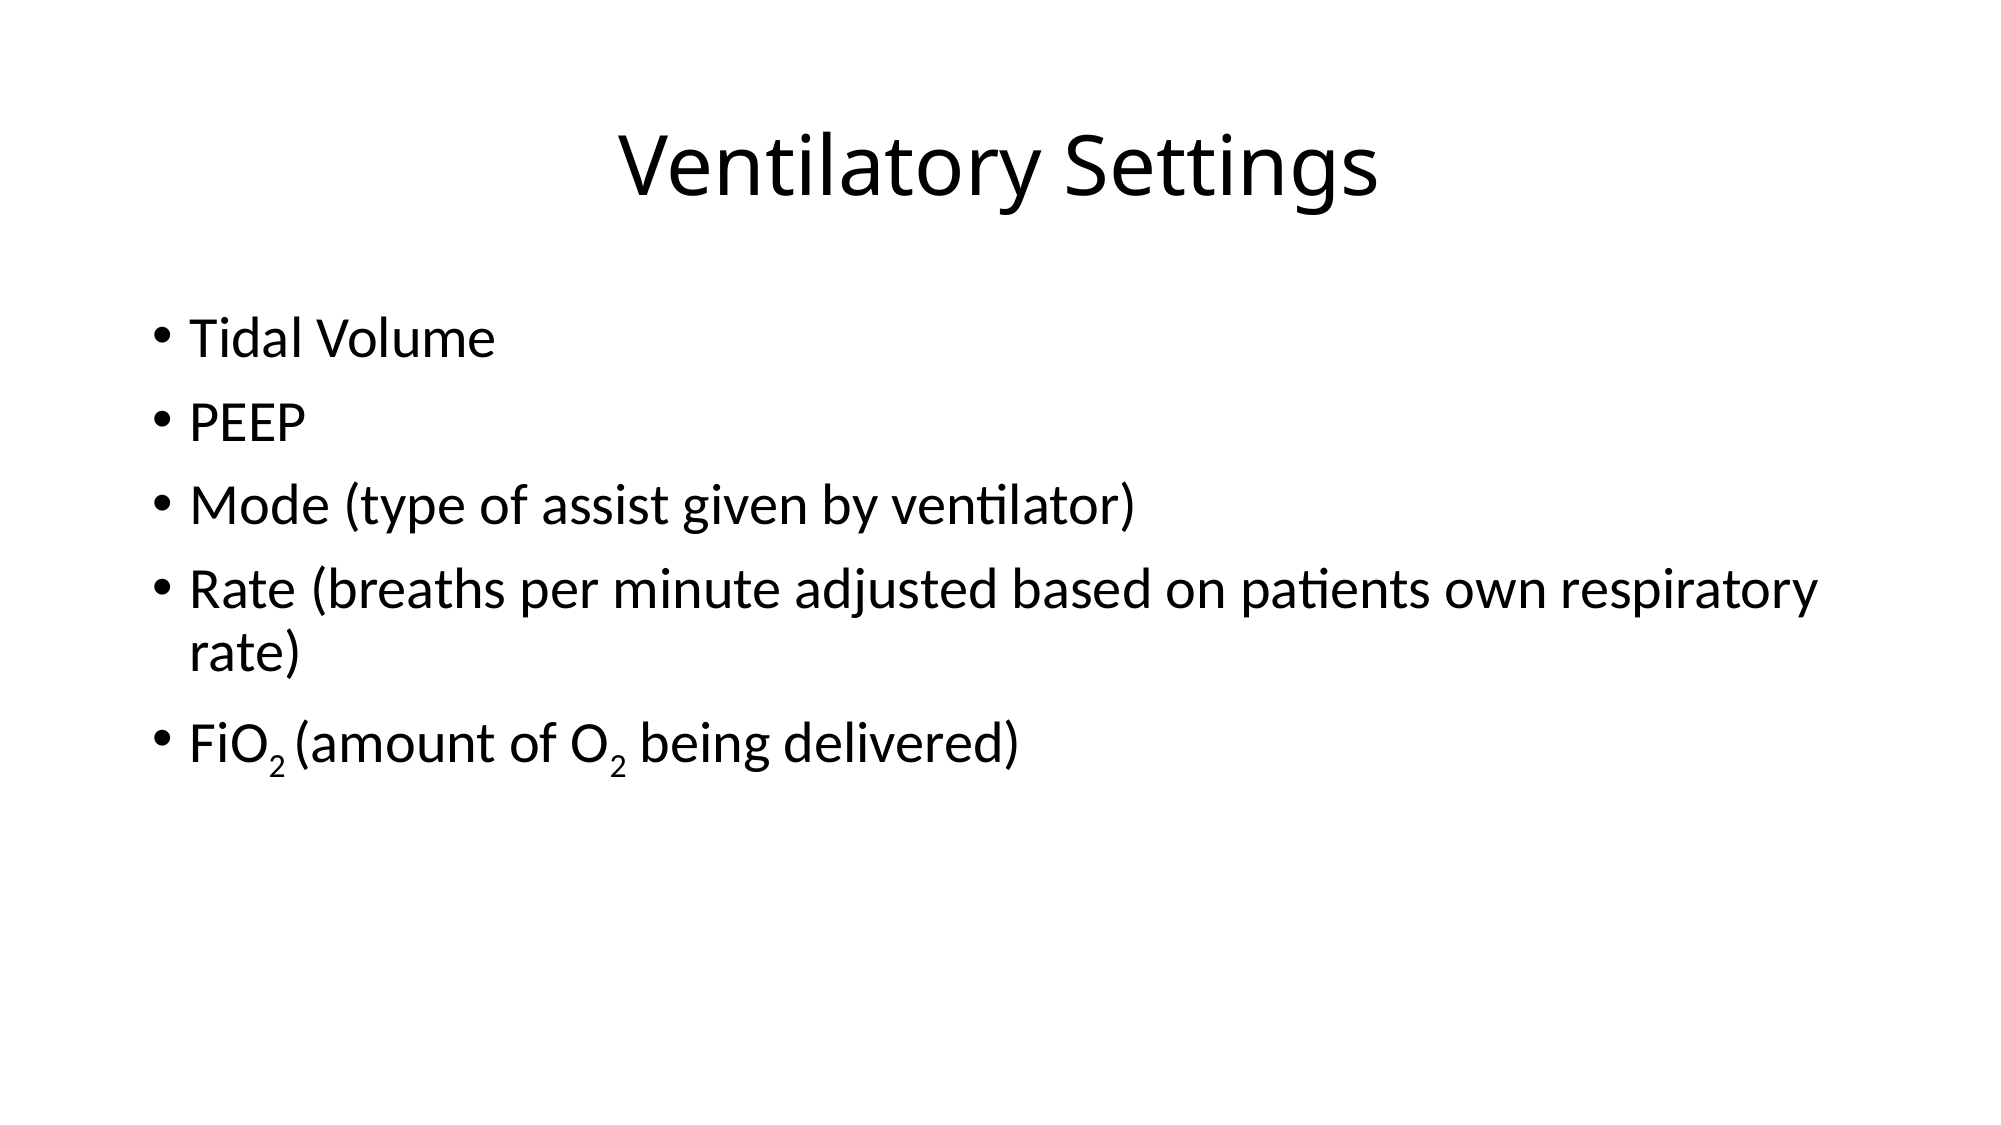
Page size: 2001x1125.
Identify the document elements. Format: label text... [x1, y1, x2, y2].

title Ventilatory Settings [137, 59, 1863, 278]
list Tidal Volume PEEP Mode (type of assist given by ventilator) Rate (breaths per minute adjusted based on patients own respiratory rate) FiO2 (amount of O2 being delivered) [137, 299, 1863, 1014]
